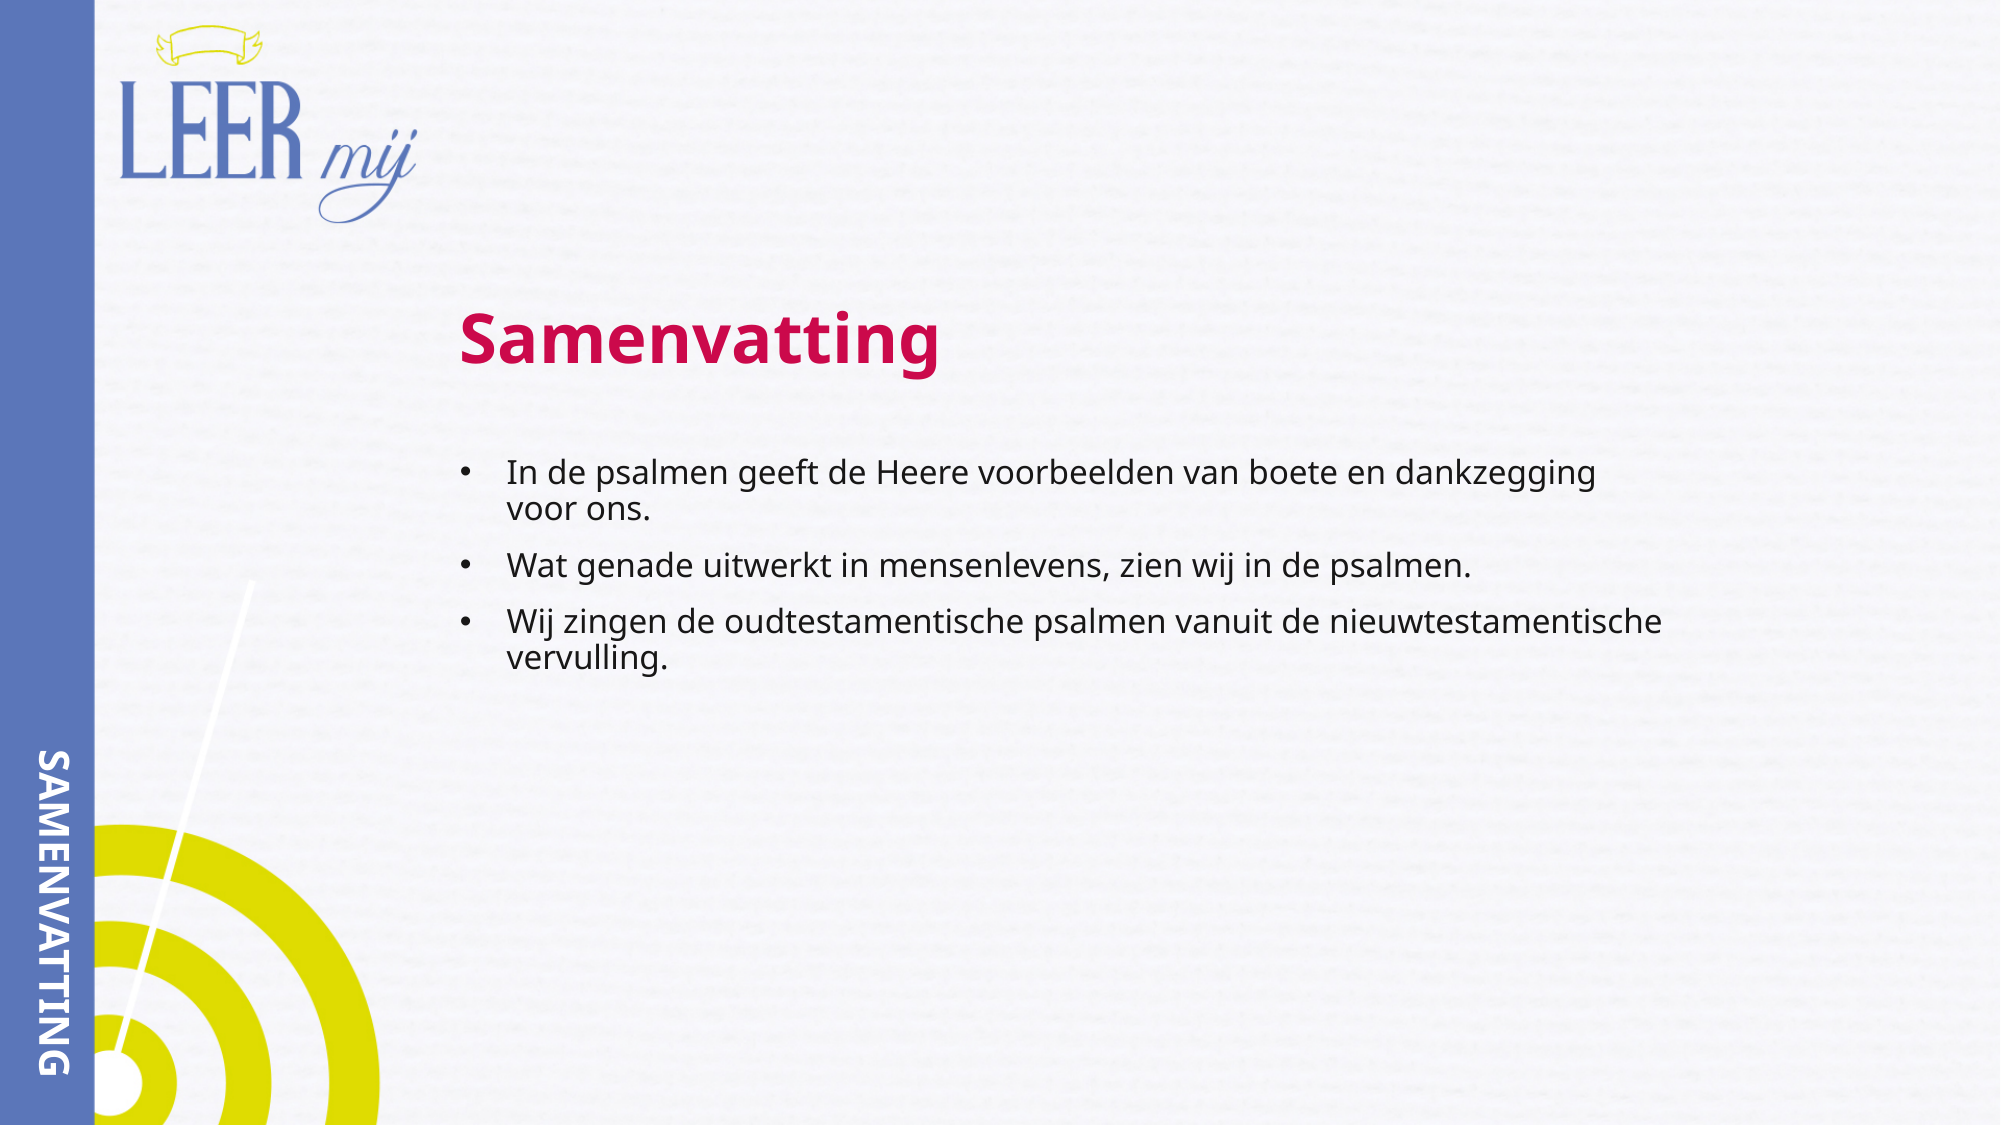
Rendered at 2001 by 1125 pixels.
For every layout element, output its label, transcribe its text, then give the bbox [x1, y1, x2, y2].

picture [0, 0, 2001, 1125]
list In de psalmen geeft de Heere voorbeelden van boete en dankzegging voor ons. Wat genade uitwerkt in mensenlevens, zien wij in de psalmen. Wij zingen de oudtestamentische psalmen vanuit de nieuwtestamentische vervulling. [444, 448, 1841, 968]
title Samenvatting [444, 229, 1841, 386]
